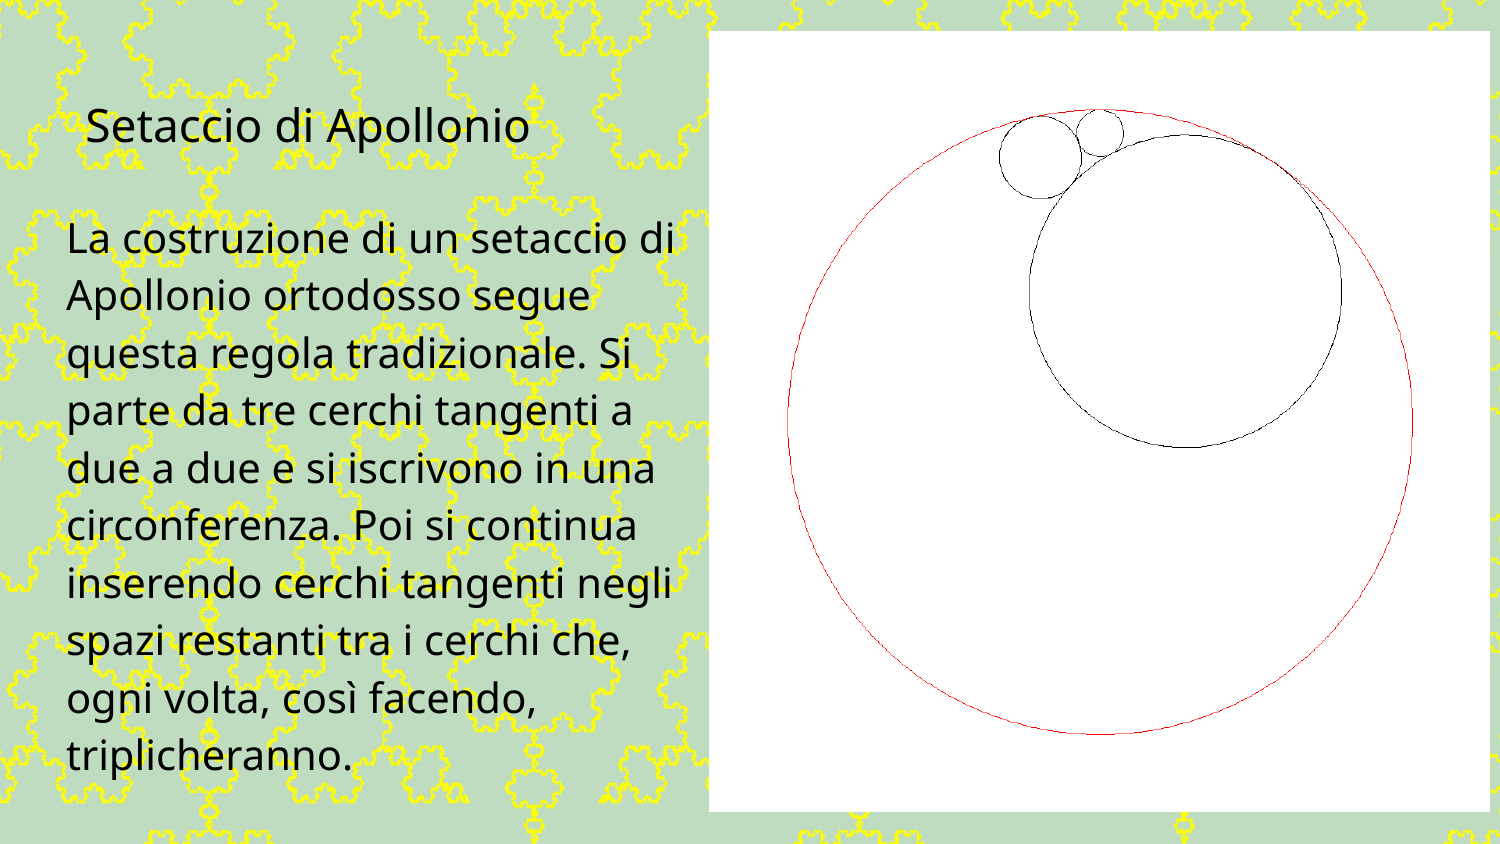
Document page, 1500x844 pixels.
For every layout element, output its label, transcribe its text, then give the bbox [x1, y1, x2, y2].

title Setaccio di Apollonio [70, 78, 612, 172]
picture [0, 0, 1500, 844]
list La costruzione di un setaccio di Apollonio ortodosso segue questa regola tradizionale. Si parte da tre cerchi tangenti a due a due e si iscrivono in una circonferenza. Poi si continua inserendo cerchi tangenti negli spazi restanti tra i cerchi che, ogni volta, così facendo, triplicheranno. [51, 189, 702, 812]
